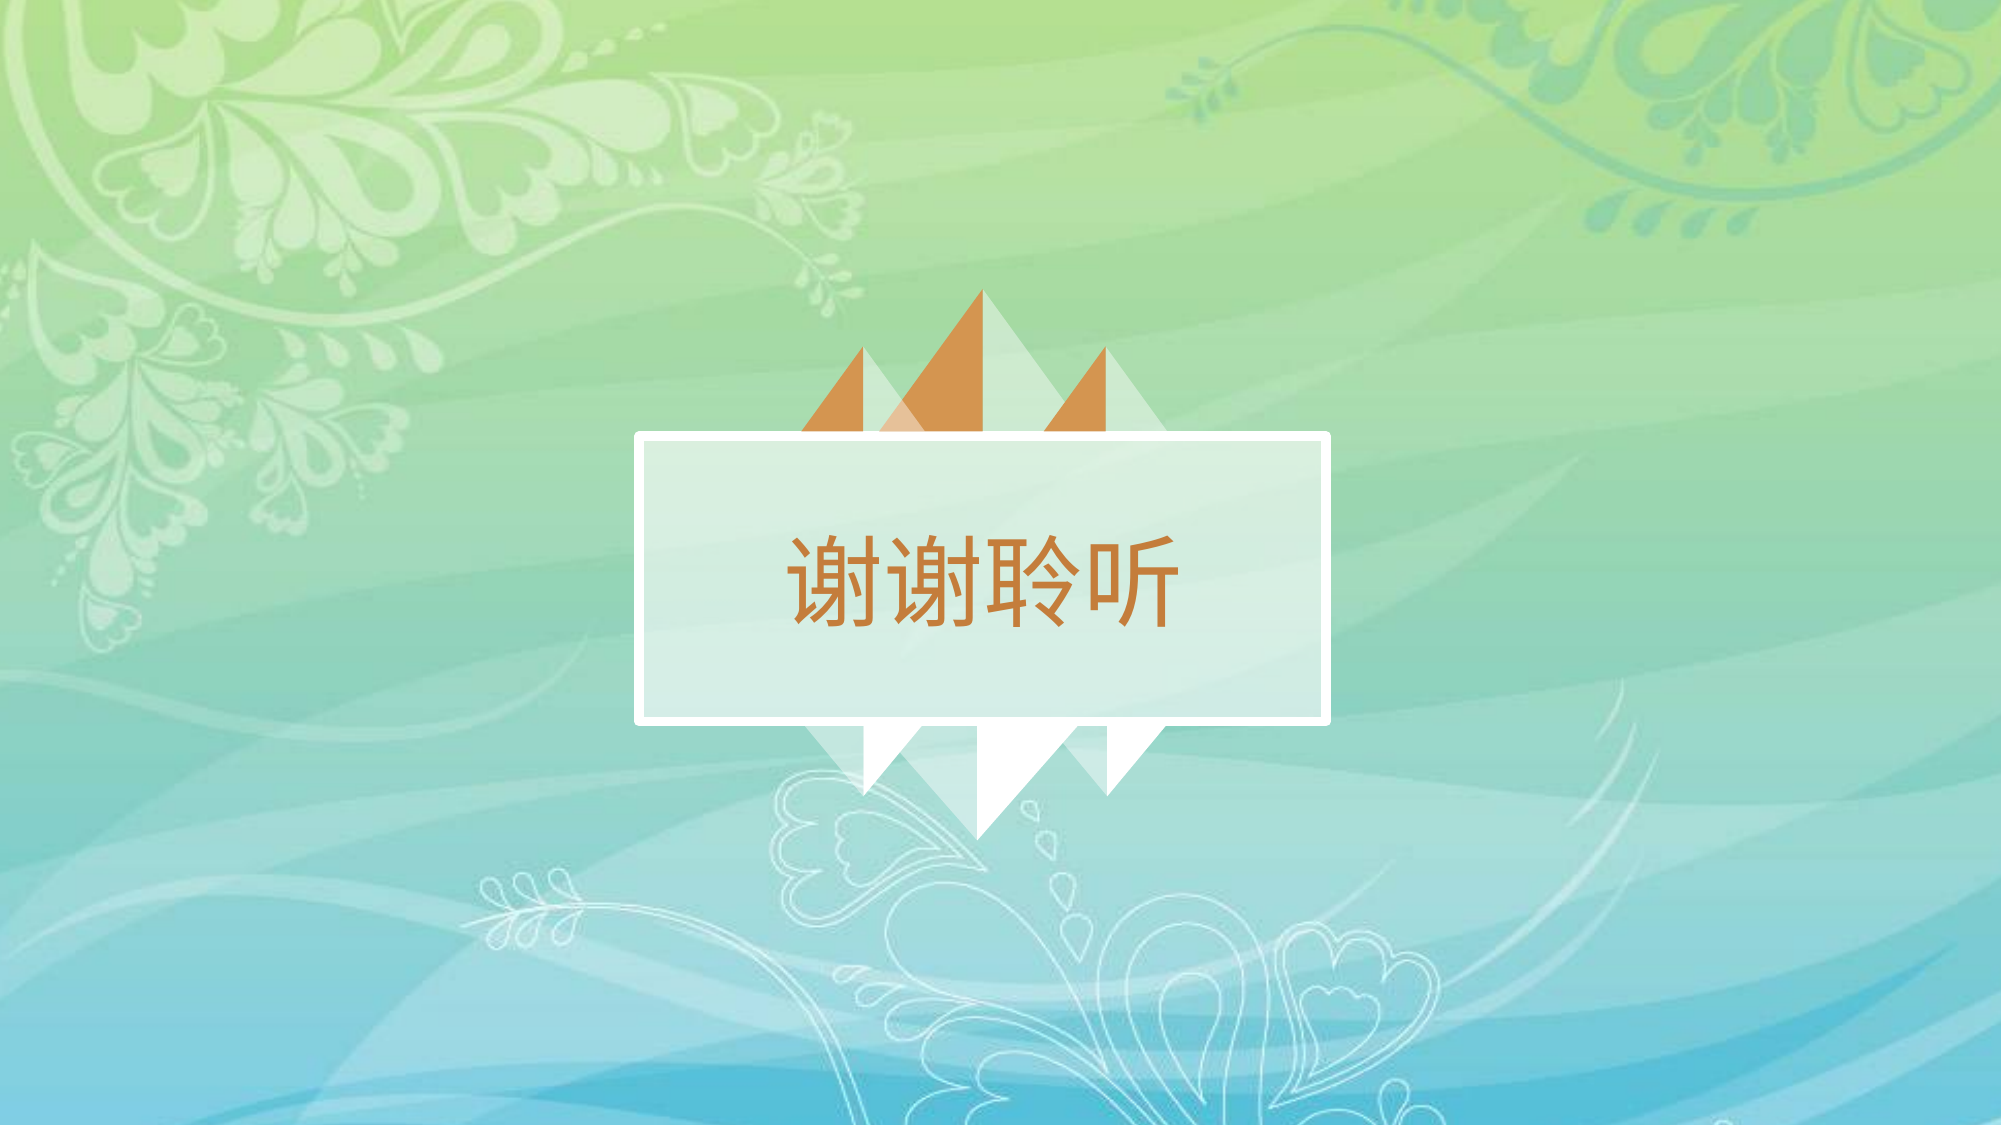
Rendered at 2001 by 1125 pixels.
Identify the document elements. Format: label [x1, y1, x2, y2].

text_box [1043, 346, 1168, 432]
text_box [878, 288, 1087, 432]
text_box [801, 346, 926, 432]
picture [0, 0, 2001, 1125]
text_box [801, 721, 1170, 841]
